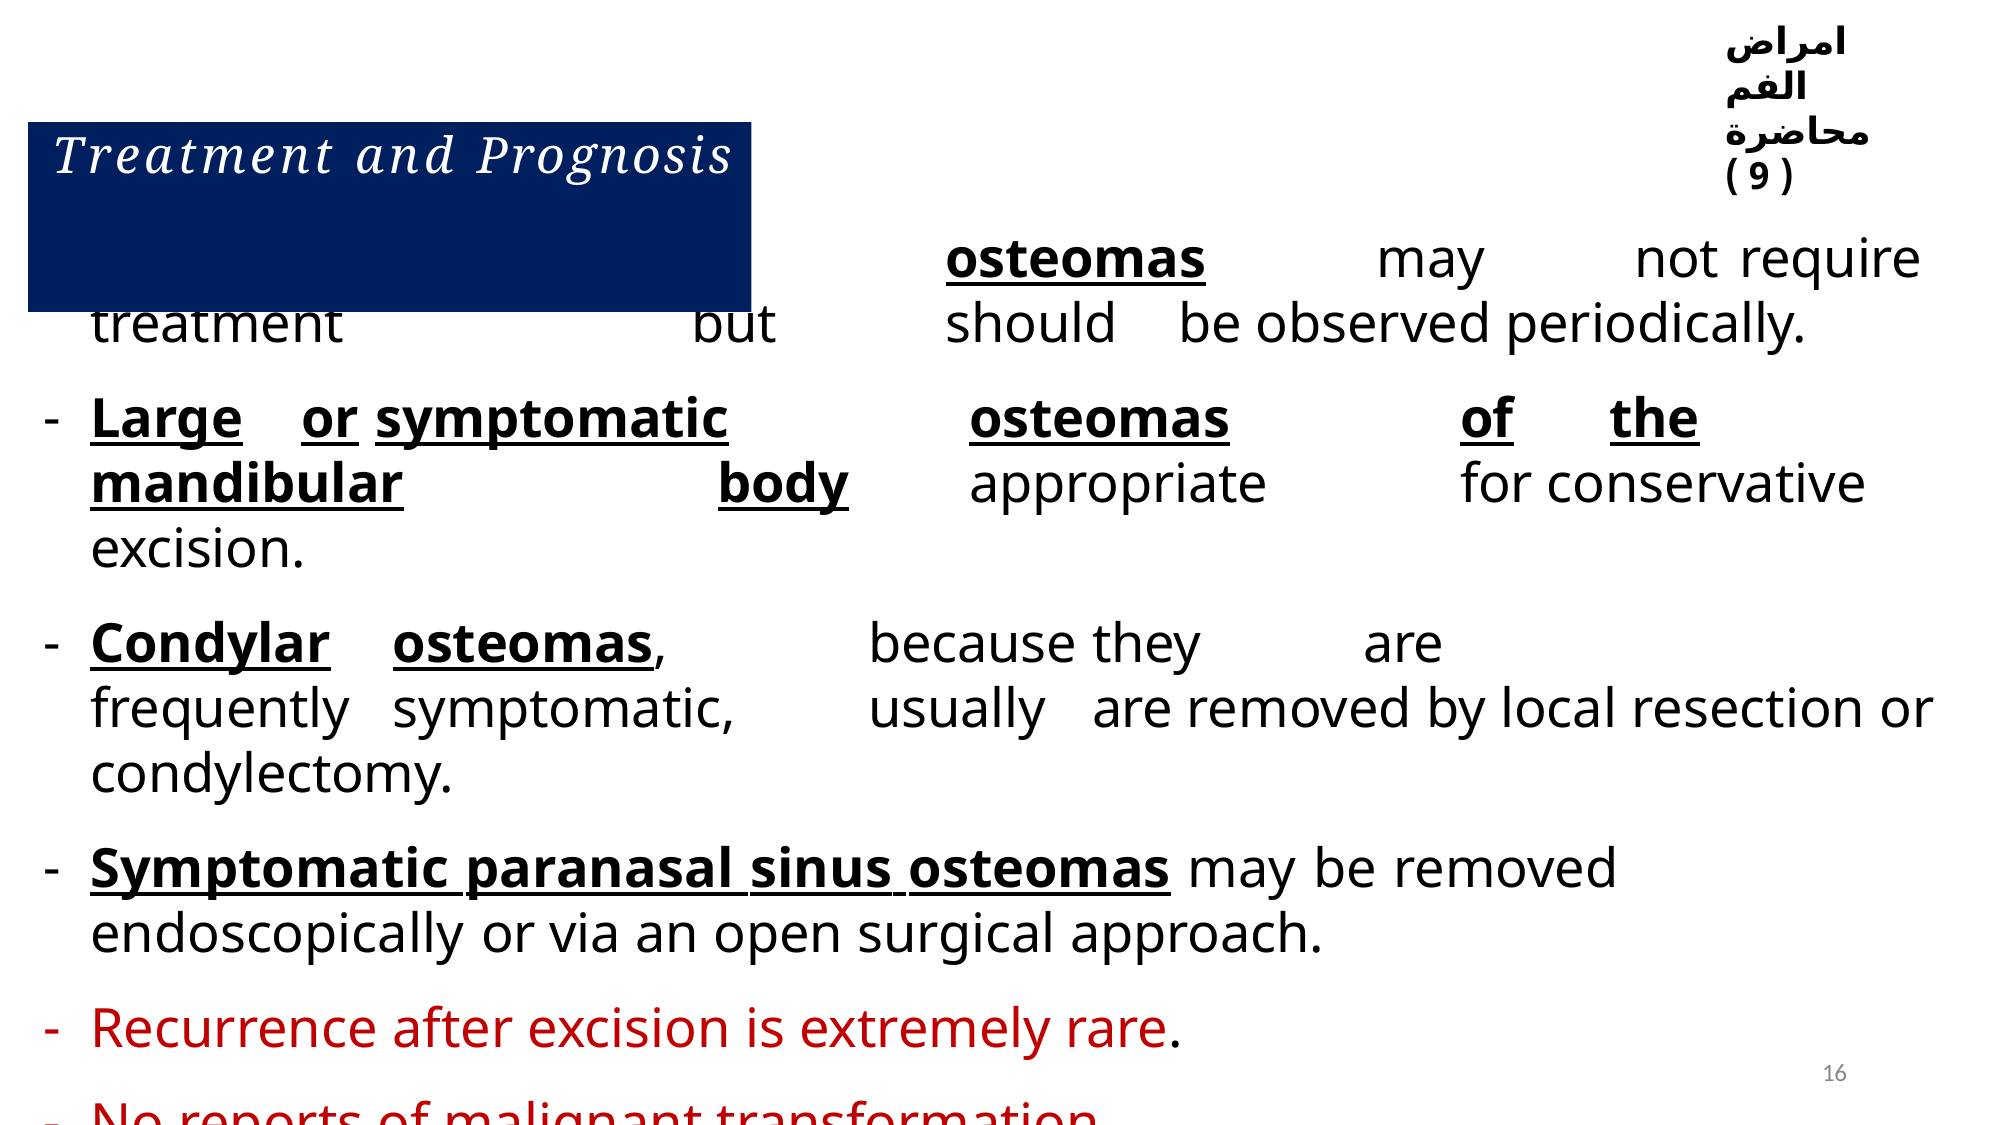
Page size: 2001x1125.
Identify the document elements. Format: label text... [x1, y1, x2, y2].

slide_number 16 [1815, 1060, 1856, 1125]
title Treatment and Prognosis [28, 122, 752, 312]
text_box Small, asymptomatic osteomas may not require treatment but should be observed periodically. Large or symptomatic osteomas of the mandibular body appropriate for conservative excision. Condylar osteomas, because they are frequently symptomatic, usually are removed by local resection or condylectomy. Symptomatic paranasal sinus osteomas may be removed endoscopically or via an open surgical approach. Recurrence after excision is extremely rare. No reports of malignant transformation. [41, 221, 1940, 1125]
text_box امراض الفم محاضرة ( 9 ) [1709, 10, 1935, 205]
